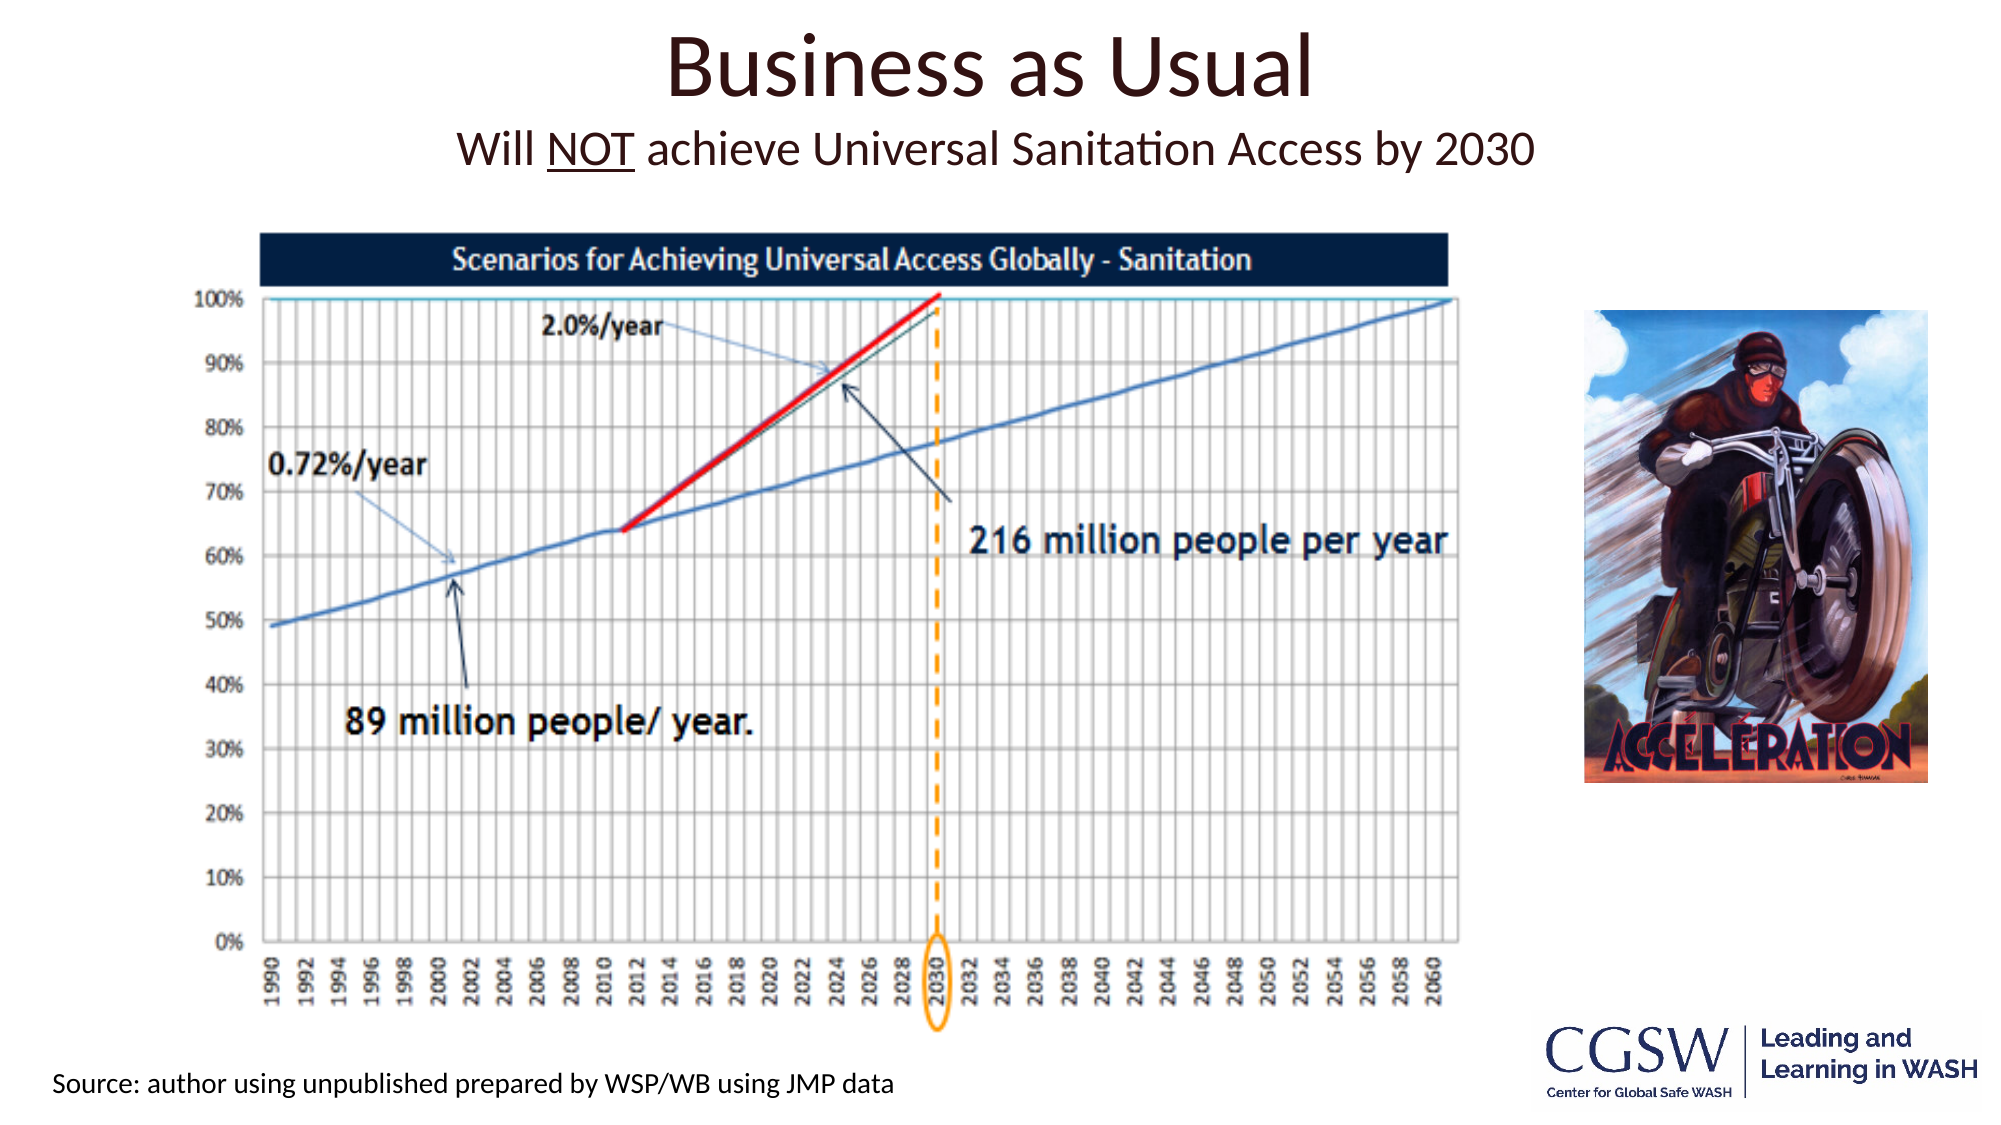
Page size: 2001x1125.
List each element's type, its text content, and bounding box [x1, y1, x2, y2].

title Business as Usual Will NOT achieve Universal Sanitation Access by 2030 [21, 20, 1982, 220]
picture [157, 229, 1507, 1065]
text_box Source: author using unpublished prepared by WSP/WB using JMP data [37, 1057, 911, 1107]
picture [1530, 1010, 1982, 1112]
picture [1583, 309, 1929, 783]
